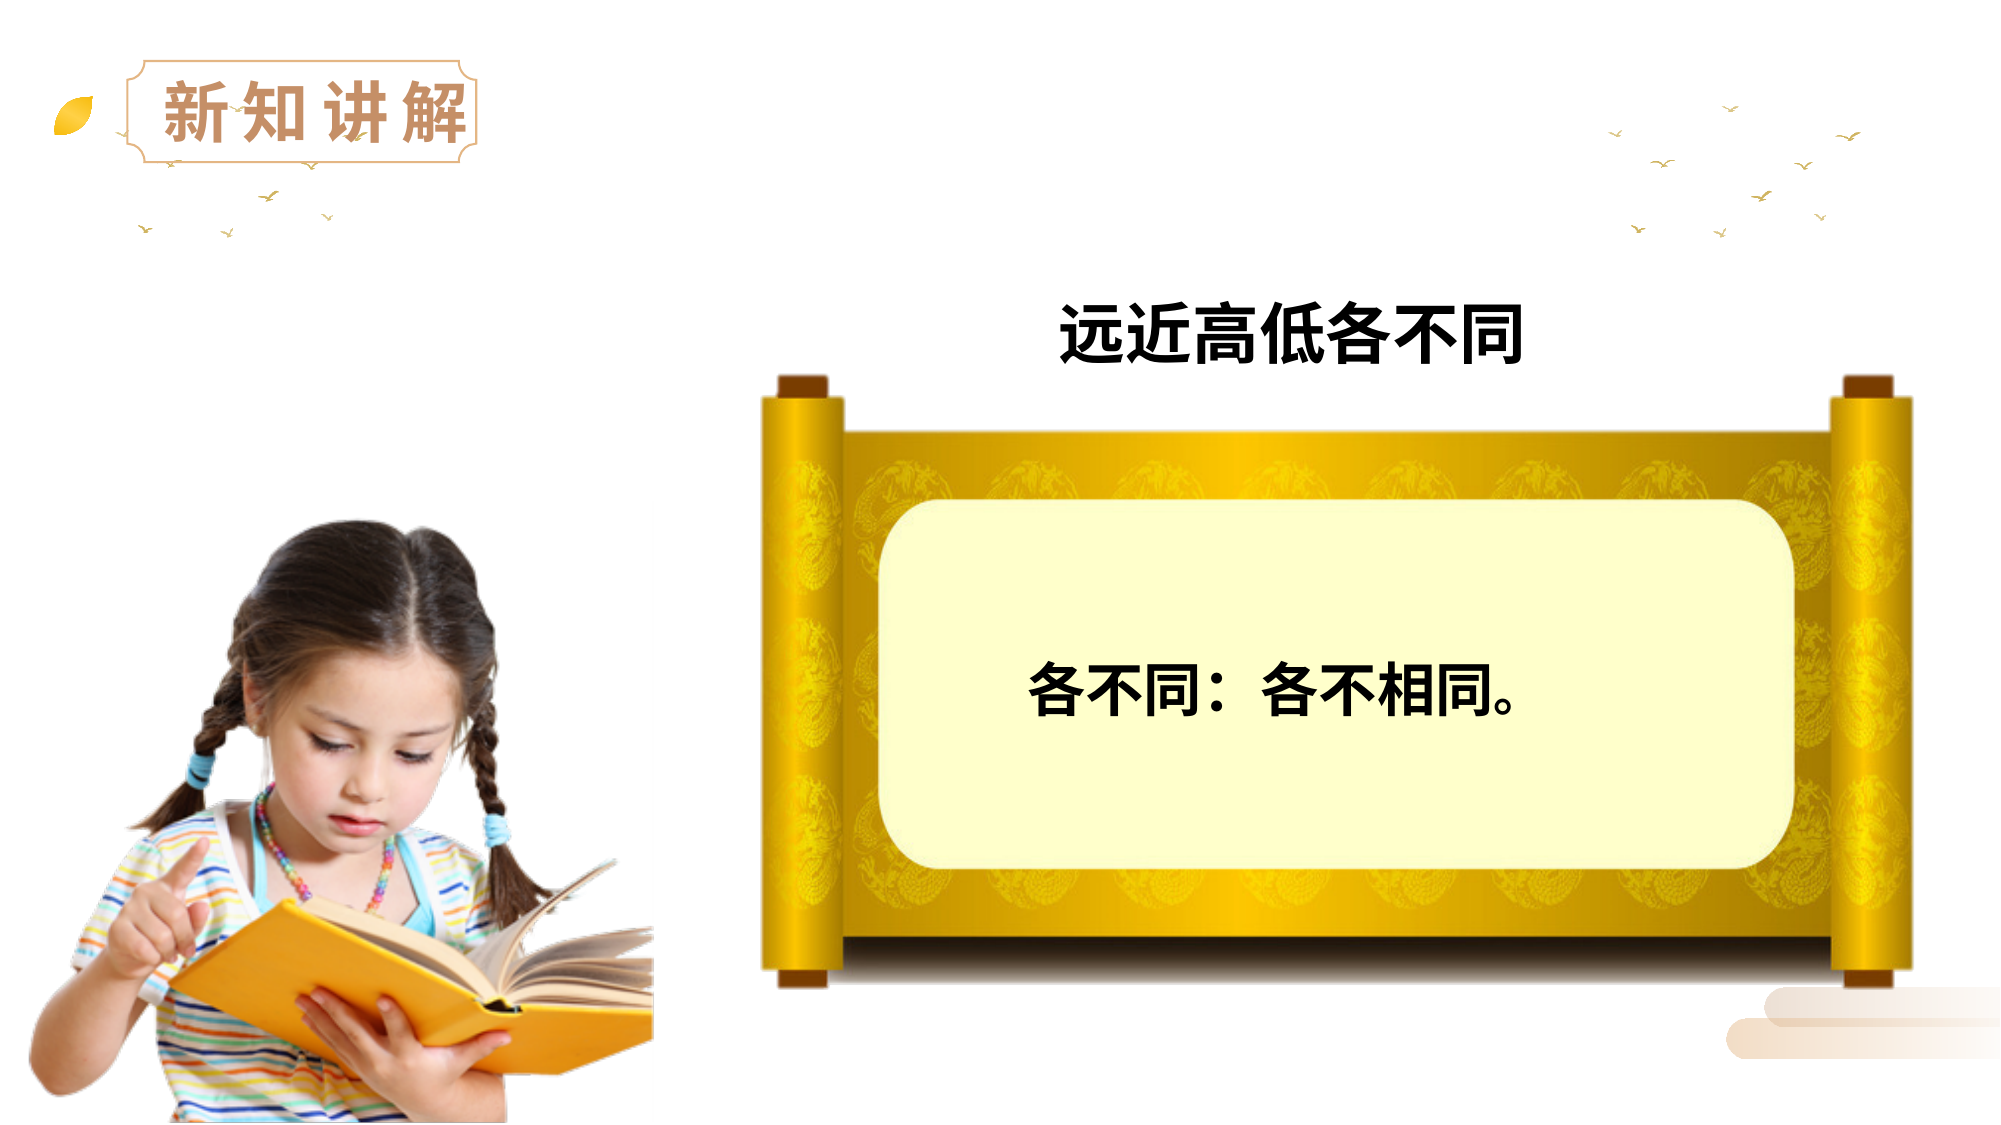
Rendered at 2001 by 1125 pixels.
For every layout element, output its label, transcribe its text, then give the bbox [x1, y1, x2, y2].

text_box 远近高低各不同 [1044, 244, 1622, 318]
text_box 新知讲解 [163, 71, 469, 152]
picture [0, 493, 656, 1125]
picture [699, 318, 1967, 1023]
